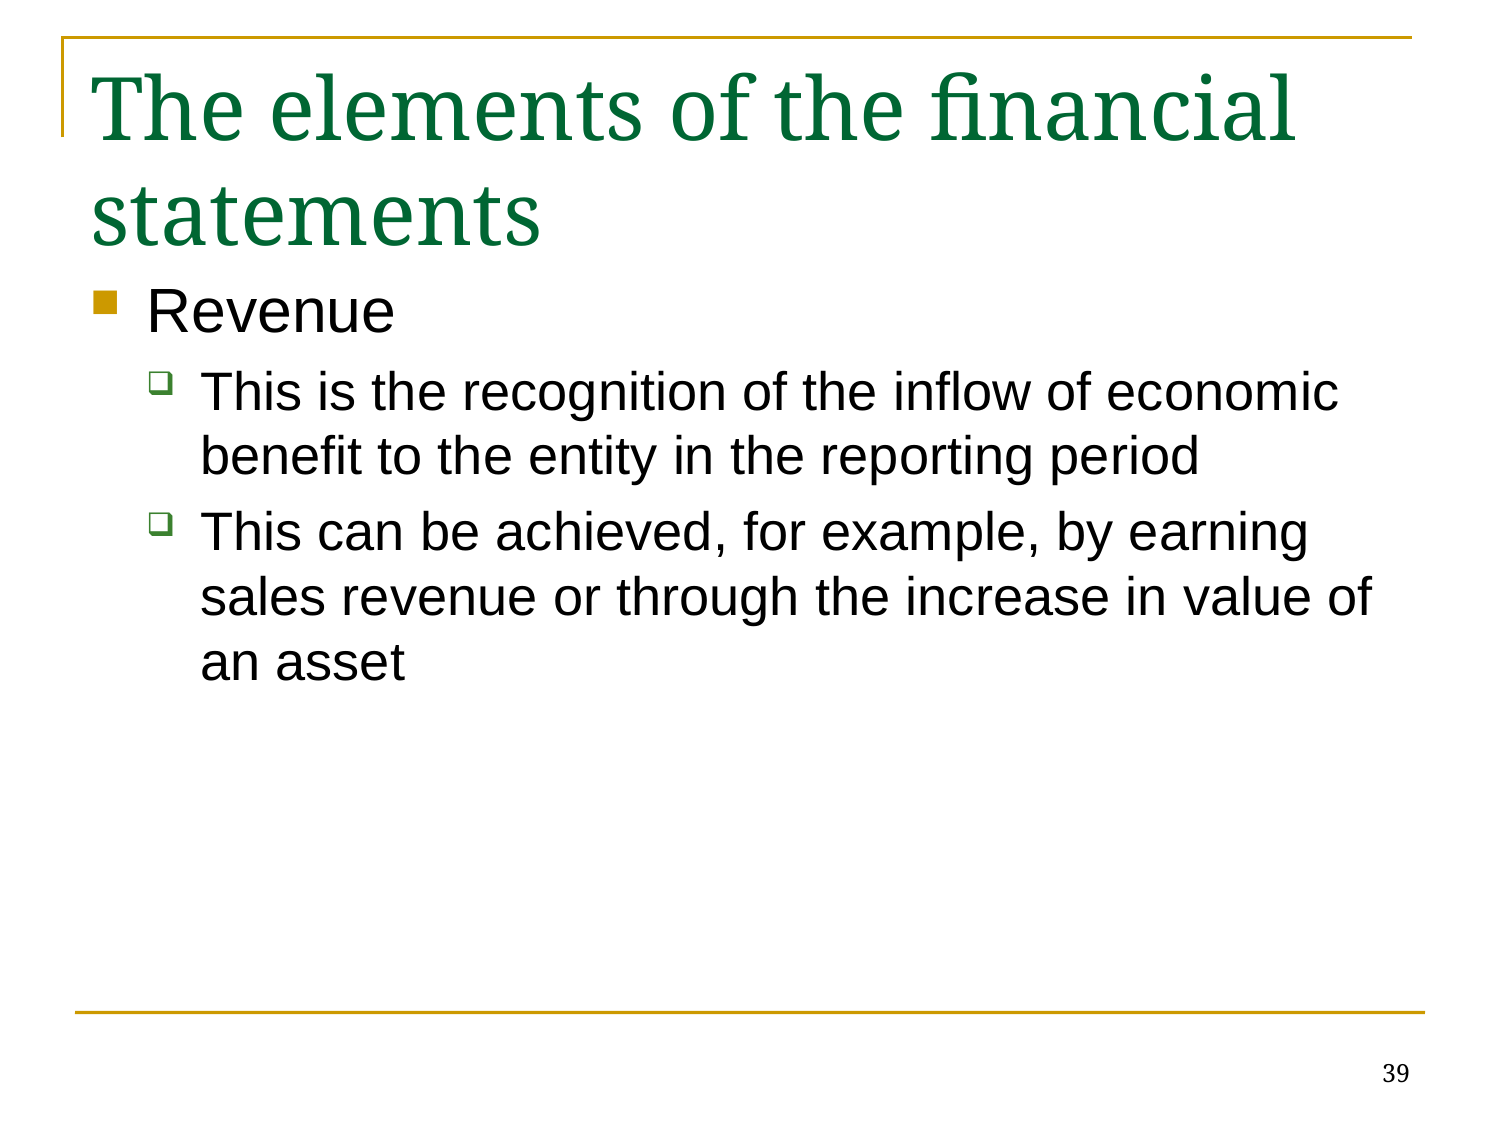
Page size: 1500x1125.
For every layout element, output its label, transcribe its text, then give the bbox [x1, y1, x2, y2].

list Revenue This is the recognition of the inflow of economic benefit to the entity in the reporting period This can be achieved, for example, by earning sales revenue or through the increase in value of an asset [74, 262, 1426, 1006]
title The elements of the financial statements [74, 45, 1426, 233]
slide_number 39 [1074, 1023, 1426, 1100]
